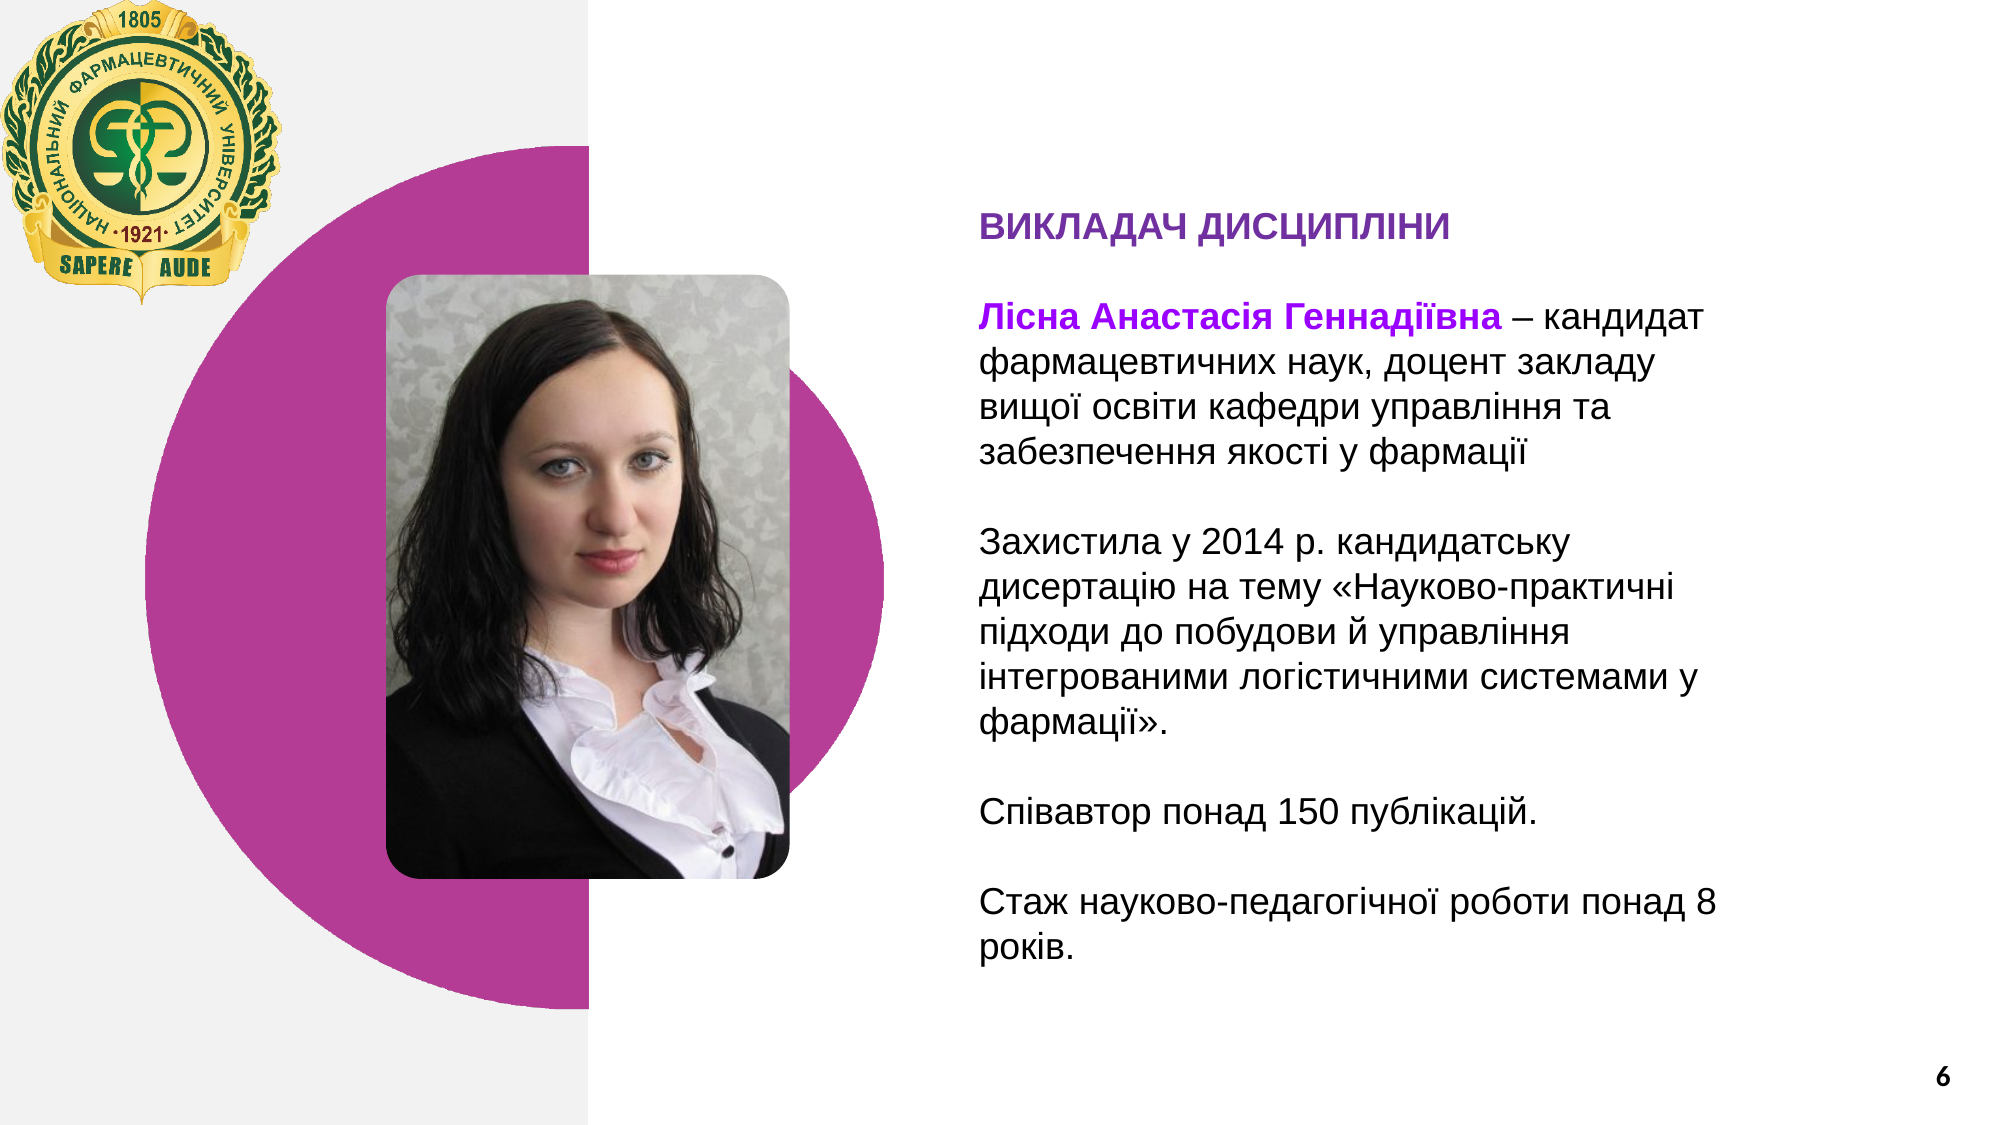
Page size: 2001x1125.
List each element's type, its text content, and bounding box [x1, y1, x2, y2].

slide_number 6 [1896, 1044, 1966, 1105]
picture [0, 0, 963, 1115]
text_box ВИКЛАДАЧ ДИСЦИПЛІНИ Лісна Анастасія Геннадіївна – кандидат фармацевтичних наук, доцент закладу вищої освіти кафедри управління та забезпечення якості у фармації Захистила у 2014 р. кандидатську дисертацію на тему «Науково-практичні підходи до побудови й управління інтегрованими логістичними системами у фармації». Співавтор понад 150 публікацій. Стаж науково-педагогічної роботи понад 8 років. [963, 194, 1778, 975]
